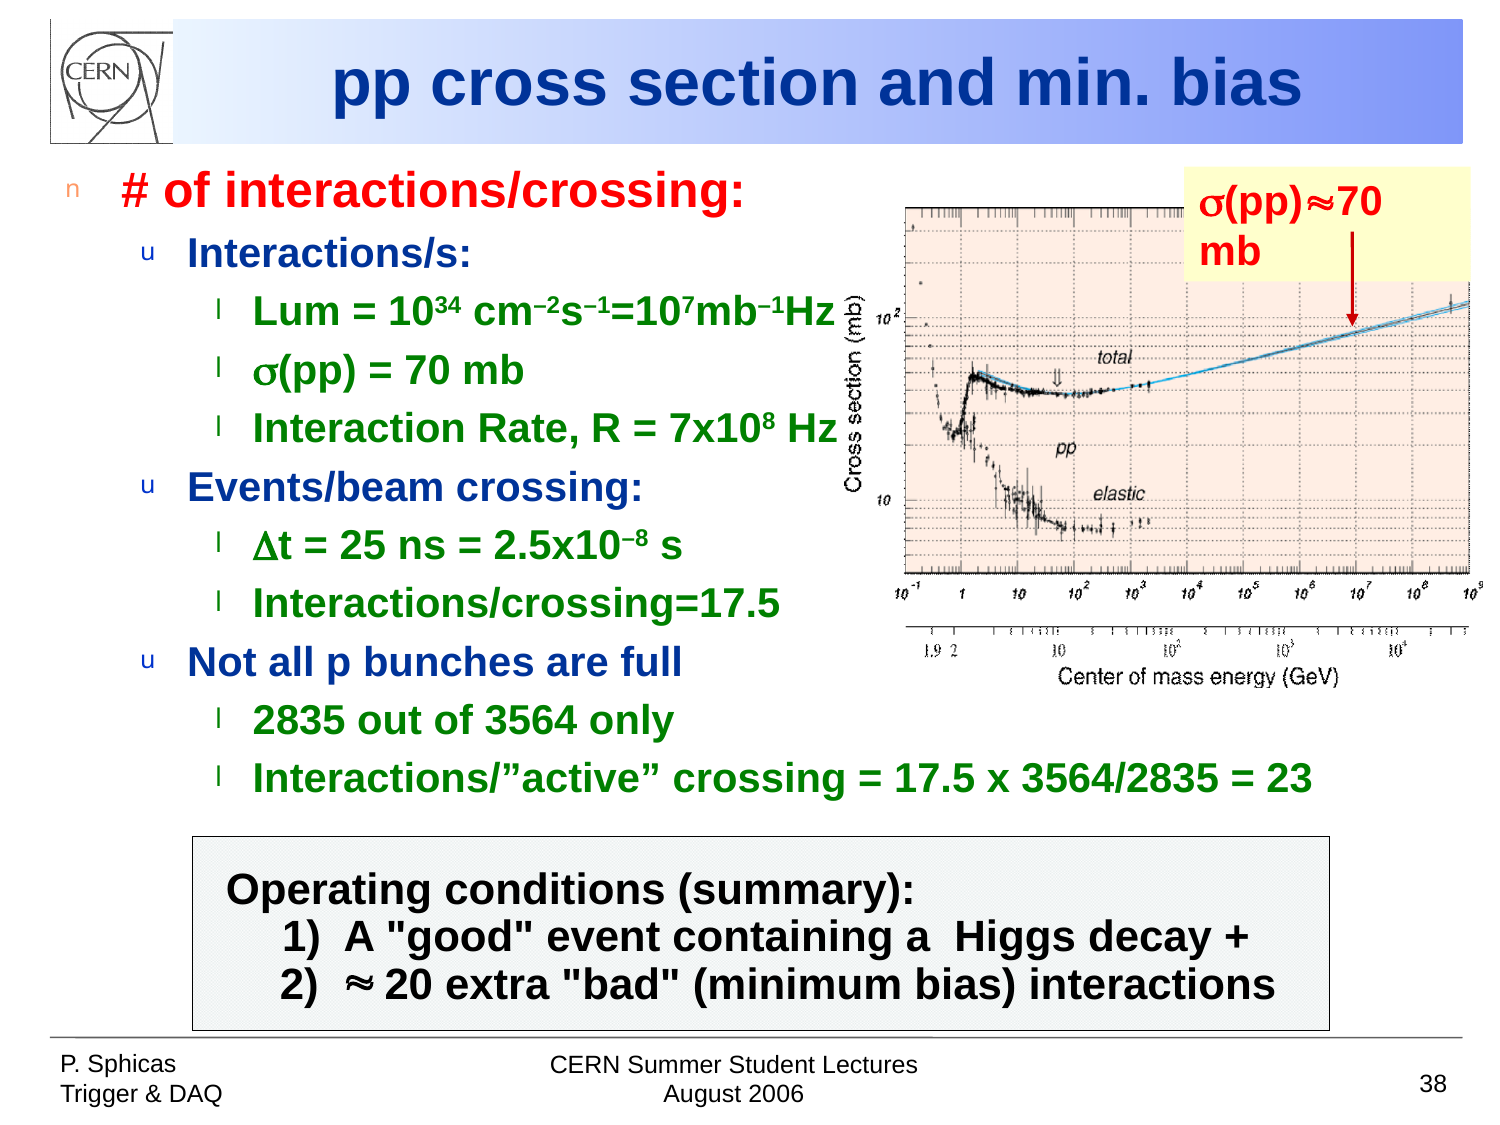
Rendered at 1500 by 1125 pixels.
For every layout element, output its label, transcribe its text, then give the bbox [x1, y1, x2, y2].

slide_number 38 [1149, 1044, 1463, 1120]
text_box s(pp)70 mb [1184, 166, 1471, 206]
footer CERN Summer Student Lectures [496, 1044, 973, 1083]
title pp cross section and min. bias [172, 18, 1463, 145]
list # of interactions/crossing: Interactions/s: Lum = 1034 cm–2s–1=107mb–1Hz s(pp) = 70 mb Interaction Rate, R = 7x108 Hz Events/beam crossing: Dt = 25 ns = 2.5x10–8 s Interactions/crossing=17.5 Not all p bunches are full 2835 out of 3564 only Interactions/”active” crossing = 17.5 x 3564/2835 = 23 [49, 149, 1463, 1033]
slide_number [577, 1083, 891, 1110]
picture [844, 207, 1483, 688]
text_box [192, 835, 1330, 1031]
